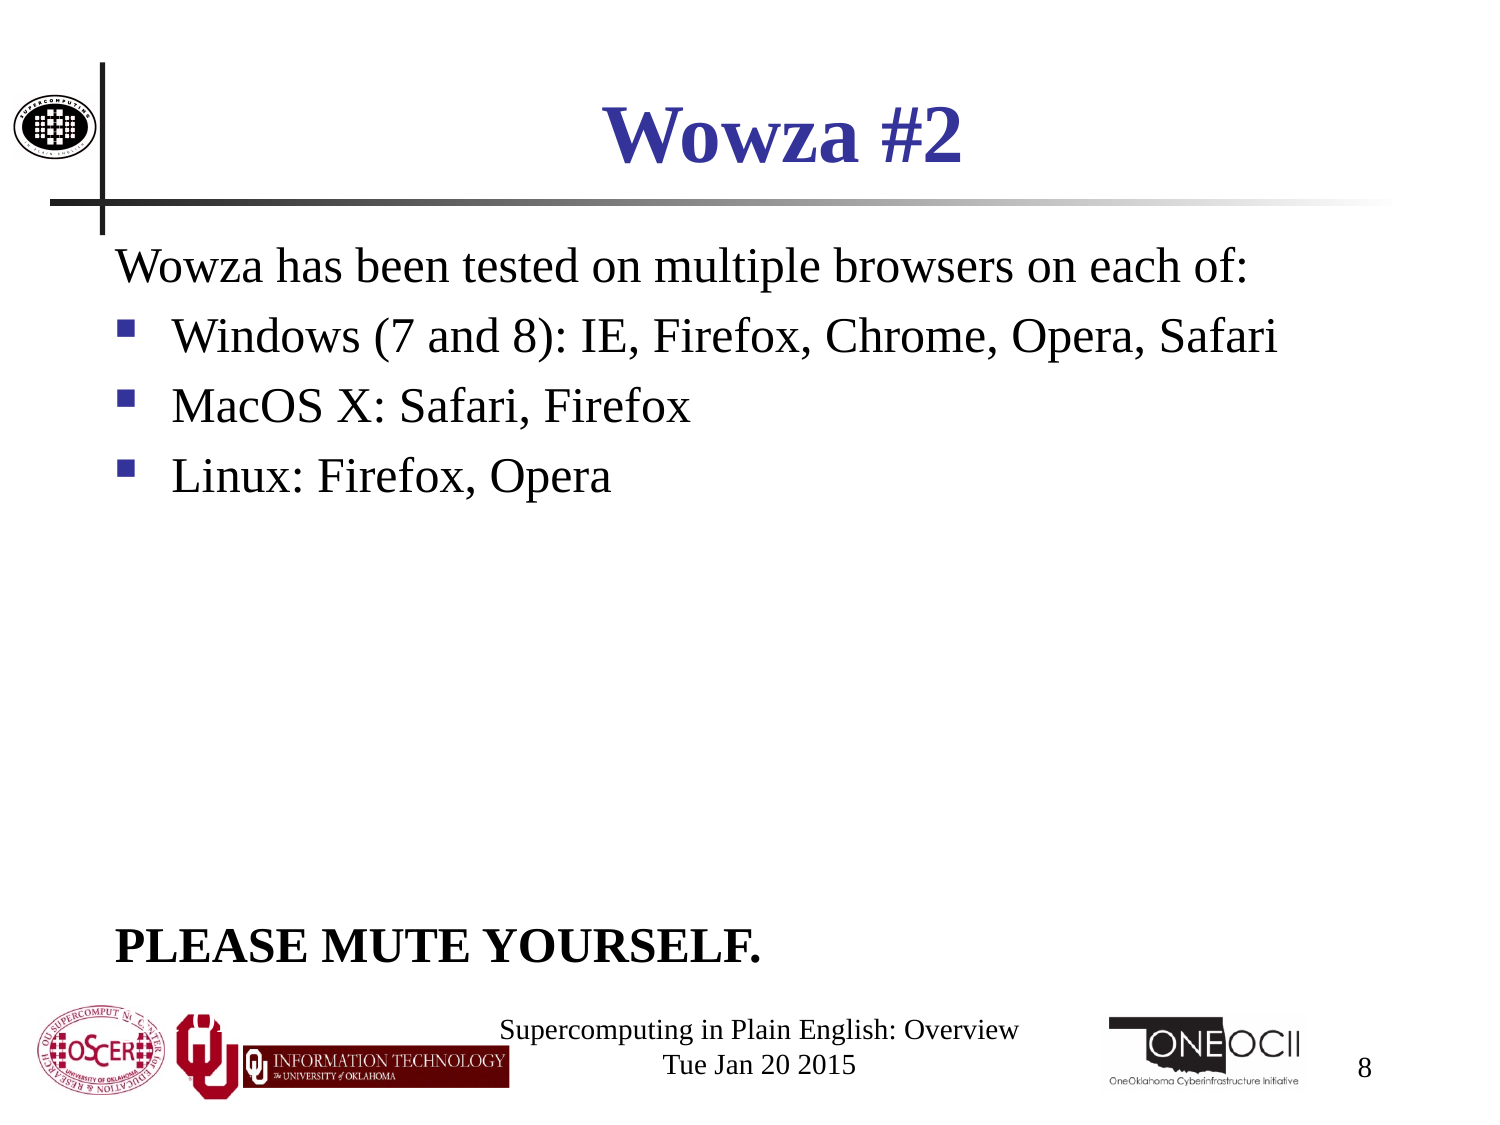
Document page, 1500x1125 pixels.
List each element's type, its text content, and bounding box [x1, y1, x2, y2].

slide_number 8 [1174, 1015, 1388, 1091]
picture [174, 1012, 513, 1102]
picture [12, 94, 98, 161]
title Wowza #2 [124, 74, 1442, 187]
picture [1100, 1013, 1306, 1093]
list Wowza has been tested on multiple browsers on each of: Windows (7 and 8): IE, Firefox, Chrome, Opera, Safari MacOS X: Safari, Firefox Linux: Firefox, Opera We’ve also successfully tested it on devices with: Android iOS However, we make no representations on the likelihood of it working on your device, because we don’t know which versions of Android or iOS it mi PLEASE MUTE YOURSELF. ght or might not work with. [99, 224, 1401, 988]
picture [37, 1005, 165, 1095]
footer Supercomputing in Plain English: Overview Tue Jan 20 2015 [431, 1012, 1088, 1088]
